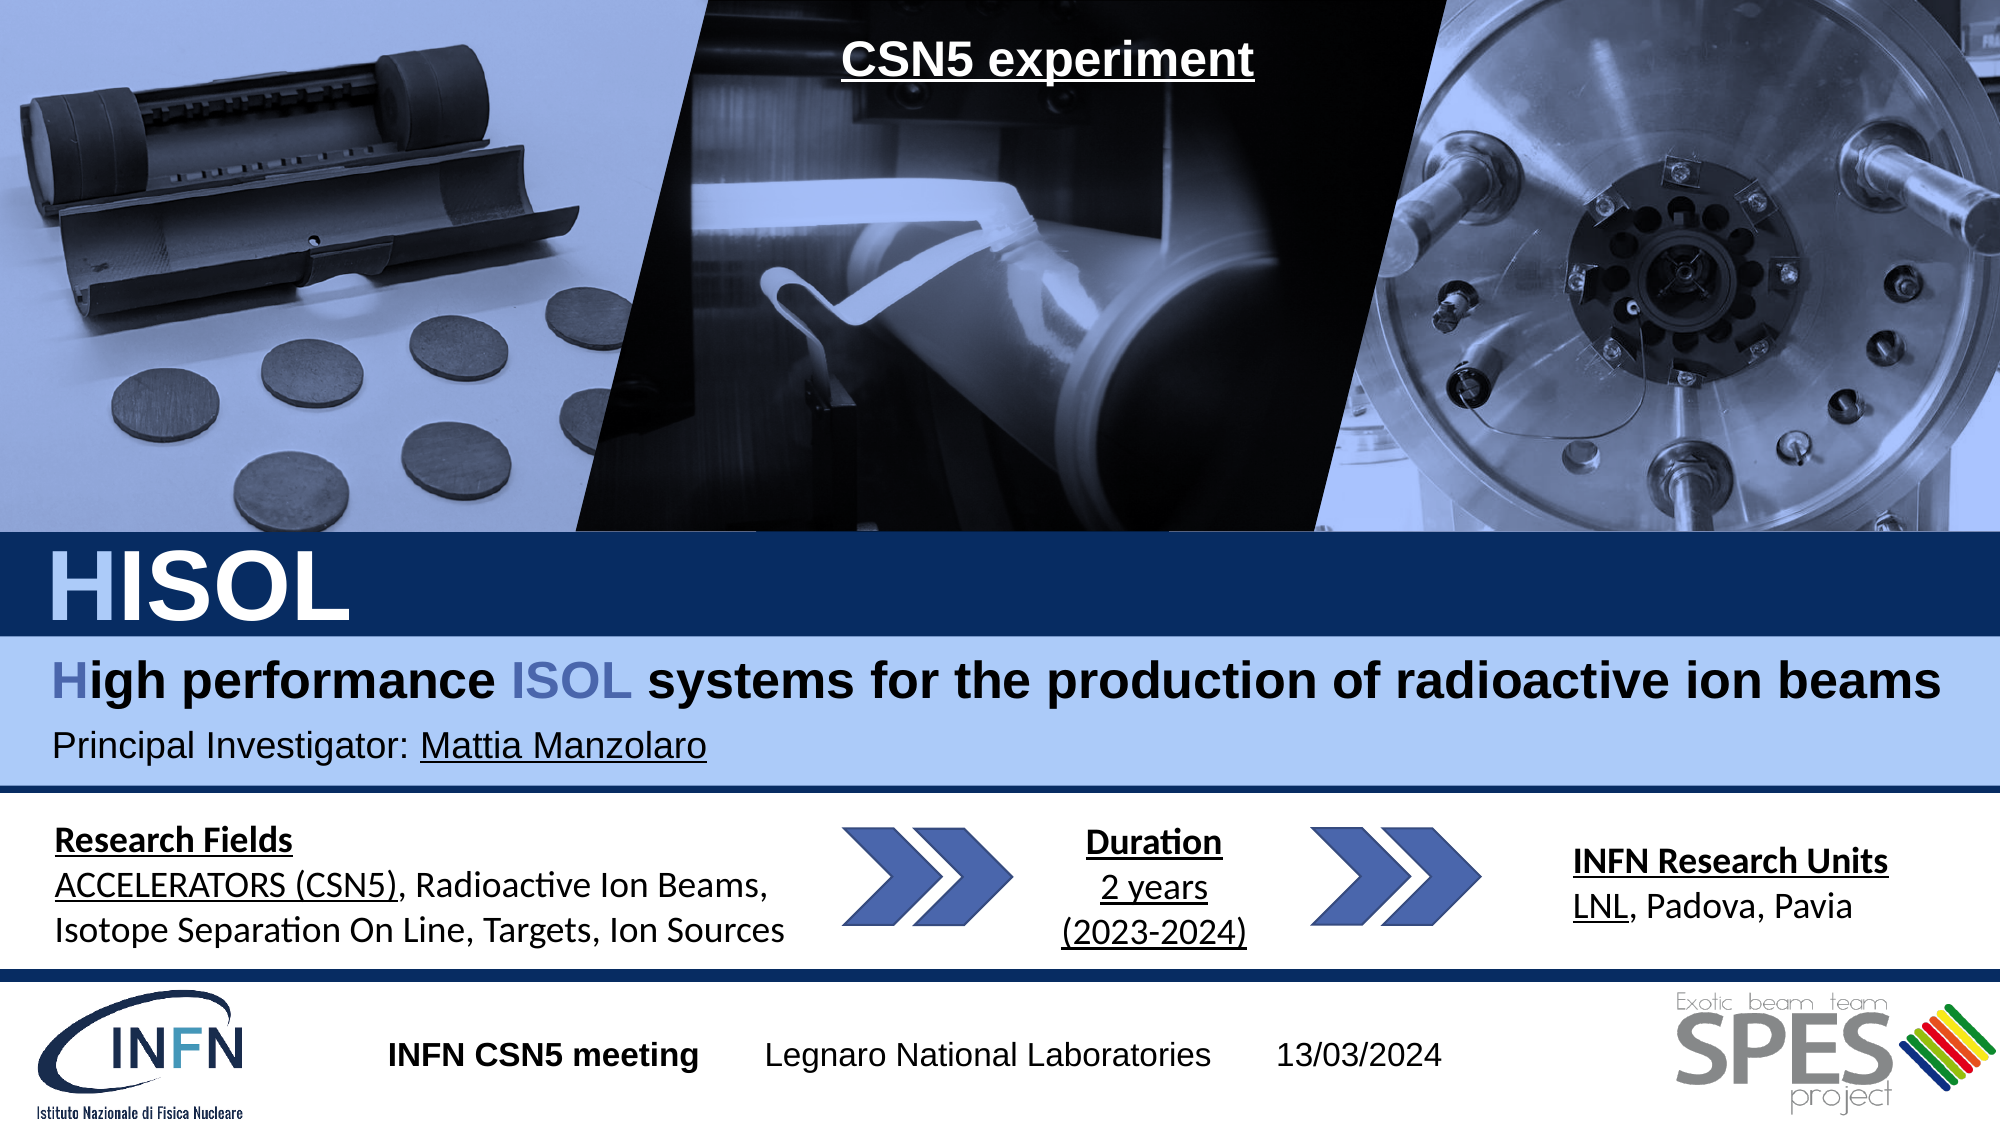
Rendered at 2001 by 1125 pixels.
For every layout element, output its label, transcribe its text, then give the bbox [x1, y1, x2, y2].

picture [1671, 988, 2000, 1119]
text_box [844, 828, 1013, 926]
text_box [1312, 828, 1481, 925]
text_box Duration 2 years (2023-2024) [1045, 802, 1264, 960]
title HISOL [31, 484, 471, 692]
text_box INFN CSN5 meeting Legnaro National Laboratories 13/03/2024 [373, 1025, 1558, 1080]
text_box INFN Research Units LNL, Padova, Pavia [1558, 821, 1915, 934]
text_box CSN5 experiment [95, 19, 2000, 94]
subtitle High performance ISOL systems for the production of radioactive ion beams [36, 640, 1964, 716]
text_box [0, 635, 2000, 787]
text_box Principal Investigator: Mattia Manzolaro [37, 713, 839, 774]
text_box Research Fields ACCELERATORS (CSN5), Radioactive Ion Beams, Isotope Separation On Line, Targets, Ion Sources [39, 800, 830, 958]
picture [0, 983, 279, 1125]
